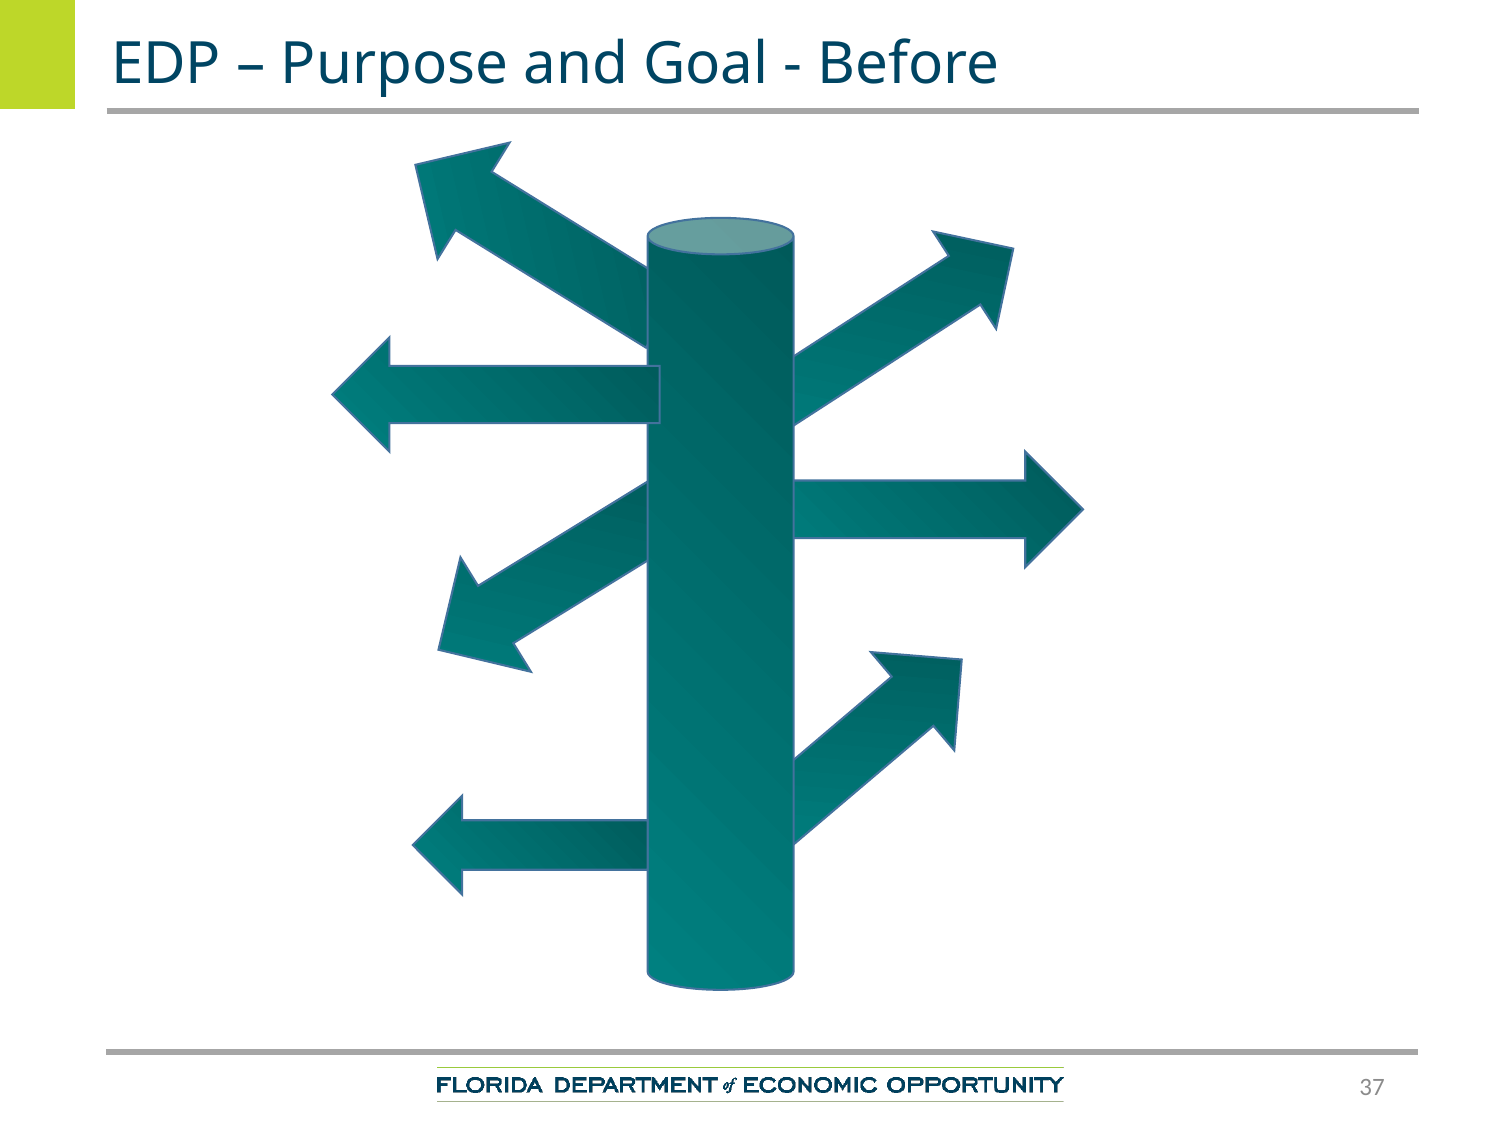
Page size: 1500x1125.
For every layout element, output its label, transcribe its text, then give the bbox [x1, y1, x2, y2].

picture [470, 1081, 480, 1089]
text_box [646, 216, 795, 991]
text_box [795, 650, 963, 845]
text_box [411, 793, 649, 898]
text_box [437, 481, 646, 674]
text_box [330, 334, 661, 455]
title EDP – Purpose and Goal - Before [96, 7, 1393, 122]
text_box [795, 229, 1015, 426]
text_box 36 [1185, 1055, 1400, 1116]
text_box [795, 449, 1085, 570]
text_box [414, 141, 646, 349]
text_box [0, 0, 76, 110]
picture [437, 1067, 1064, 1102]
